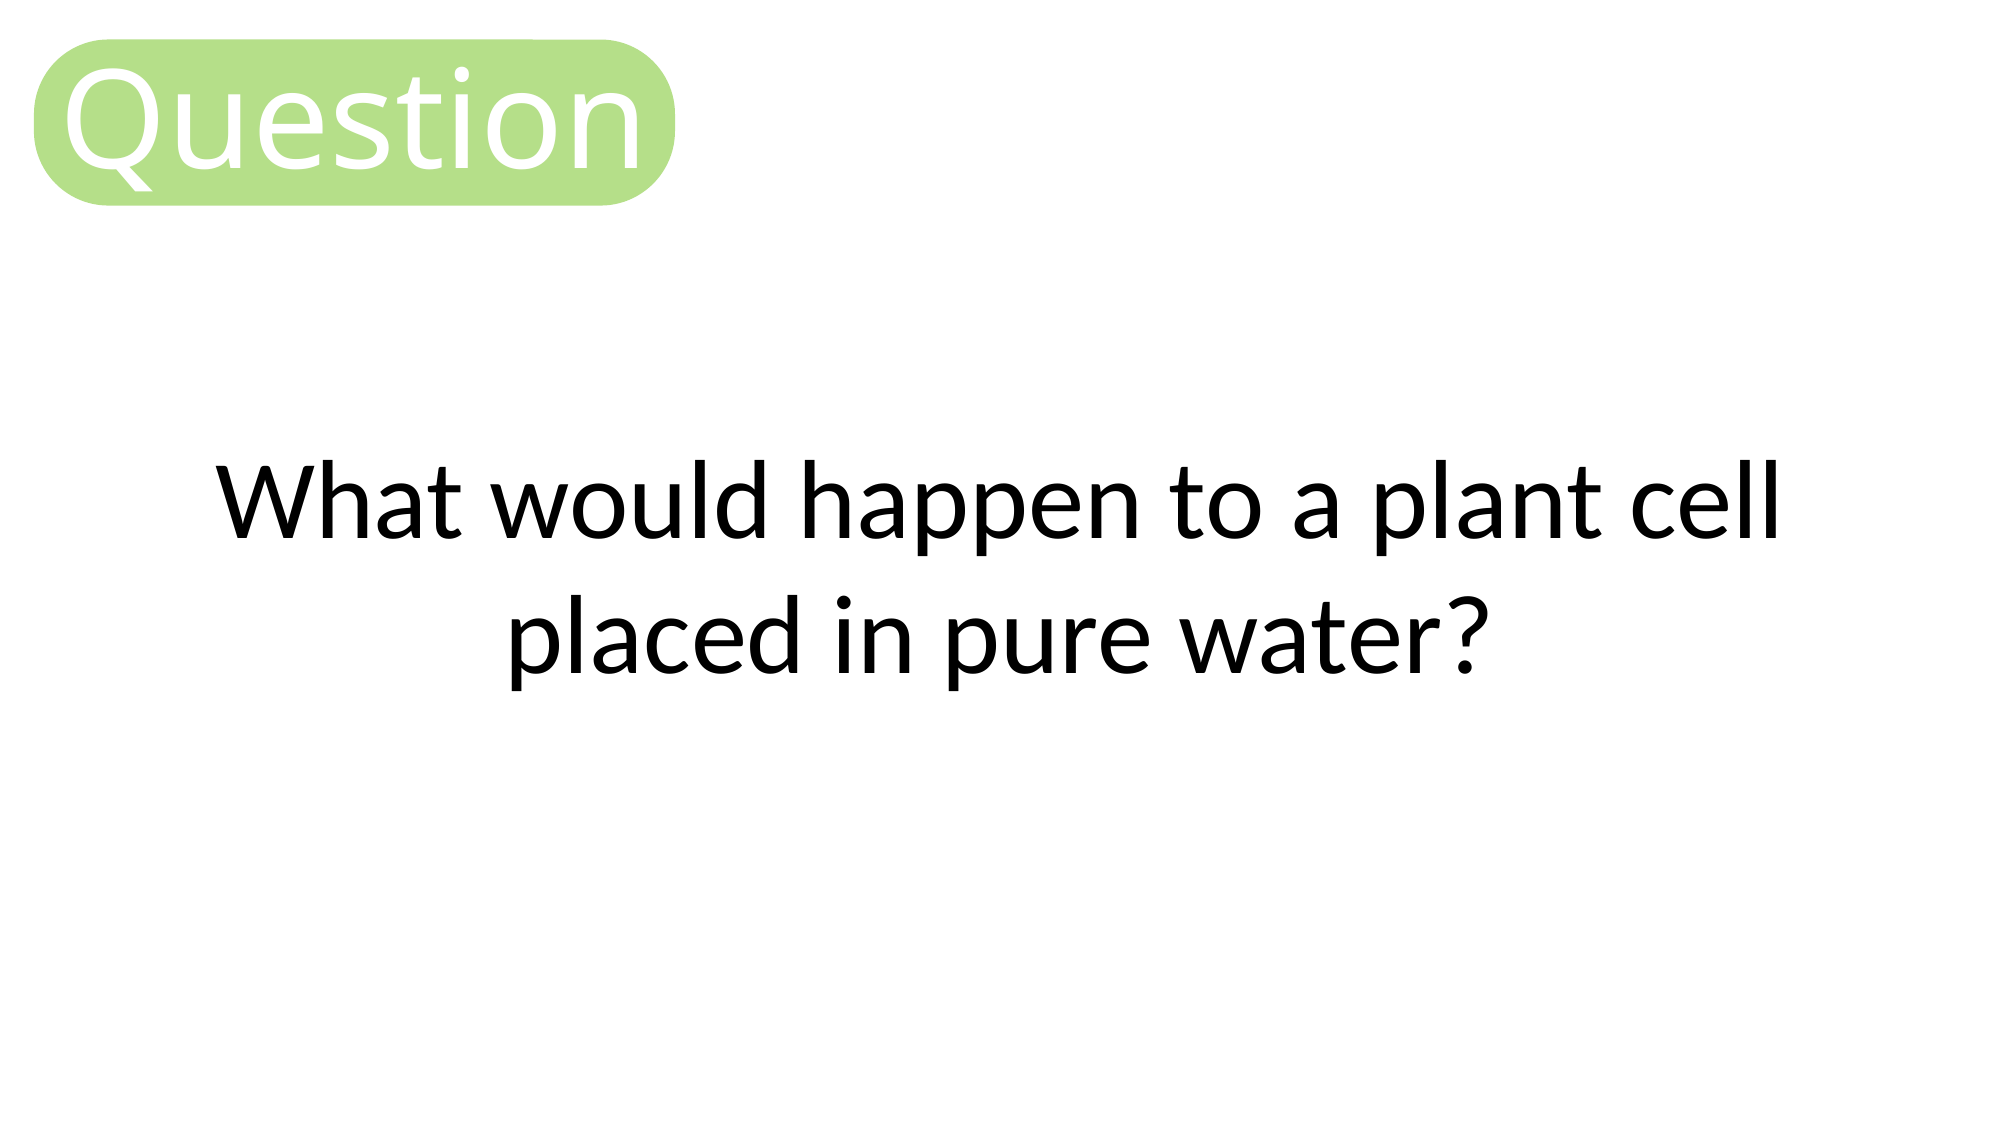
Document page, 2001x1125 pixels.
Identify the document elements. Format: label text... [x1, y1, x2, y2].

text_box What would happen to a plant cell placed in pure water? [123, 418, 1877, 704]
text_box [17, 23, 692, 206]
